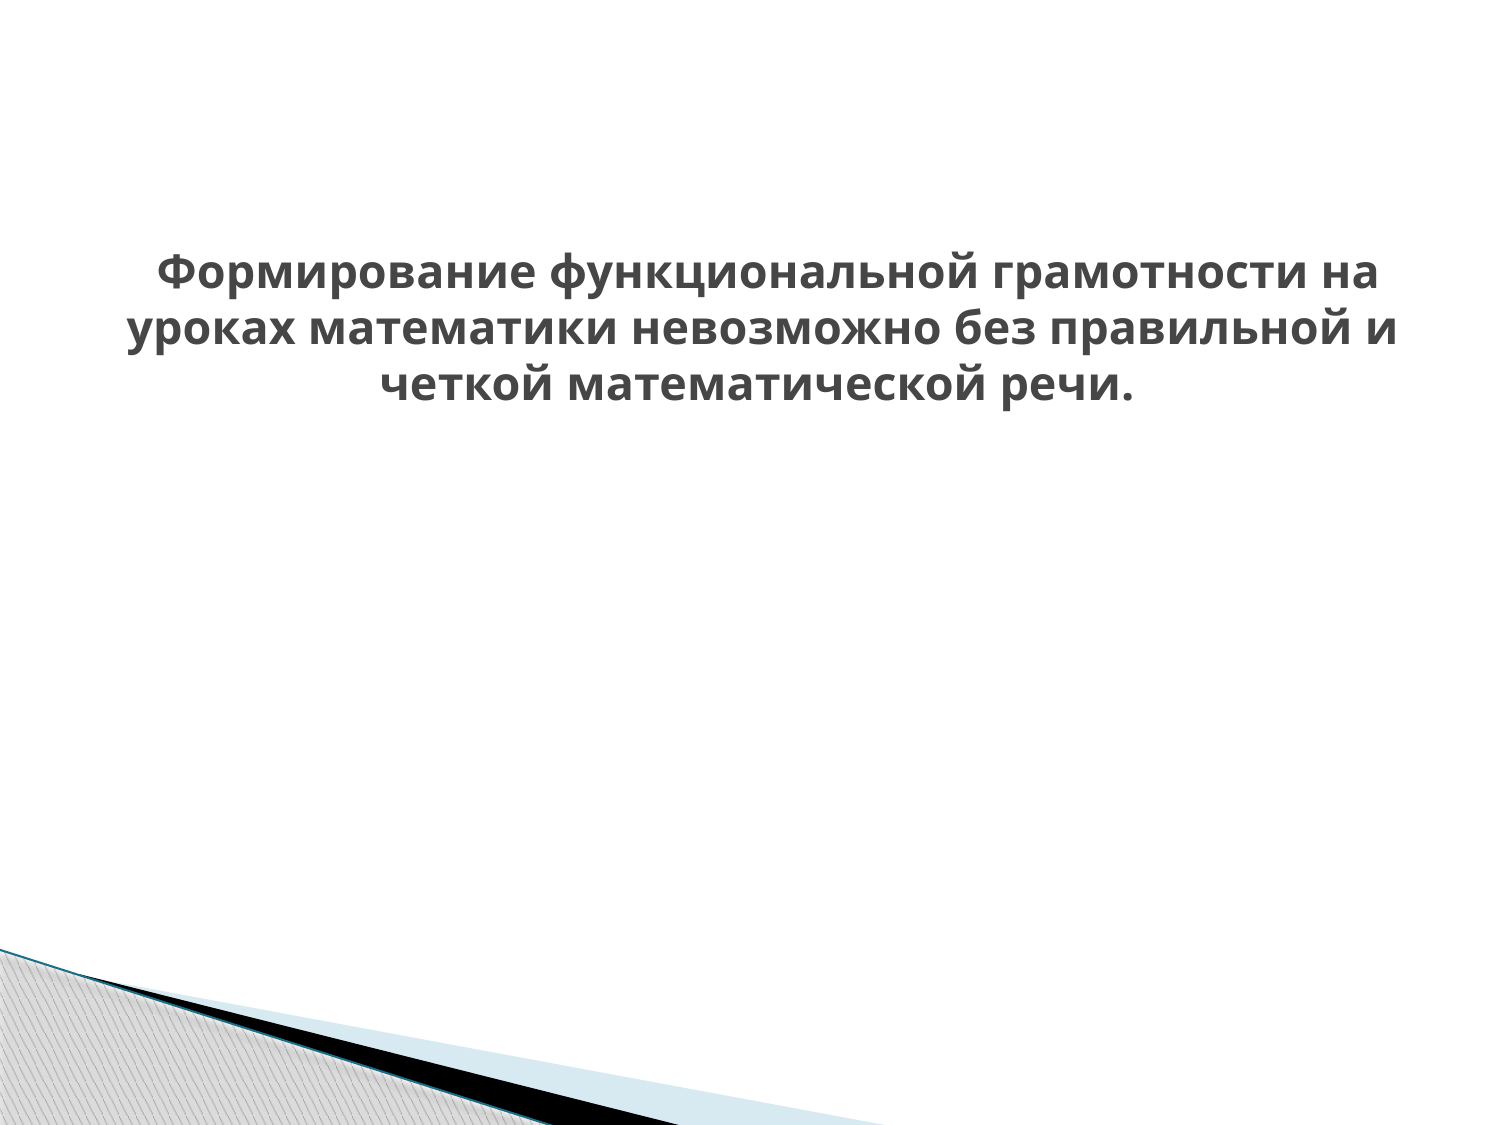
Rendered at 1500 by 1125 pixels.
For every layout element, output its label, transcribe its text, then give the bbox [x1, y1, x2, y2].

title Формирование функциональной грамотности на уроках математики невозможно без правильной и четкой математической речи. [88, 231, 1439, 420]
